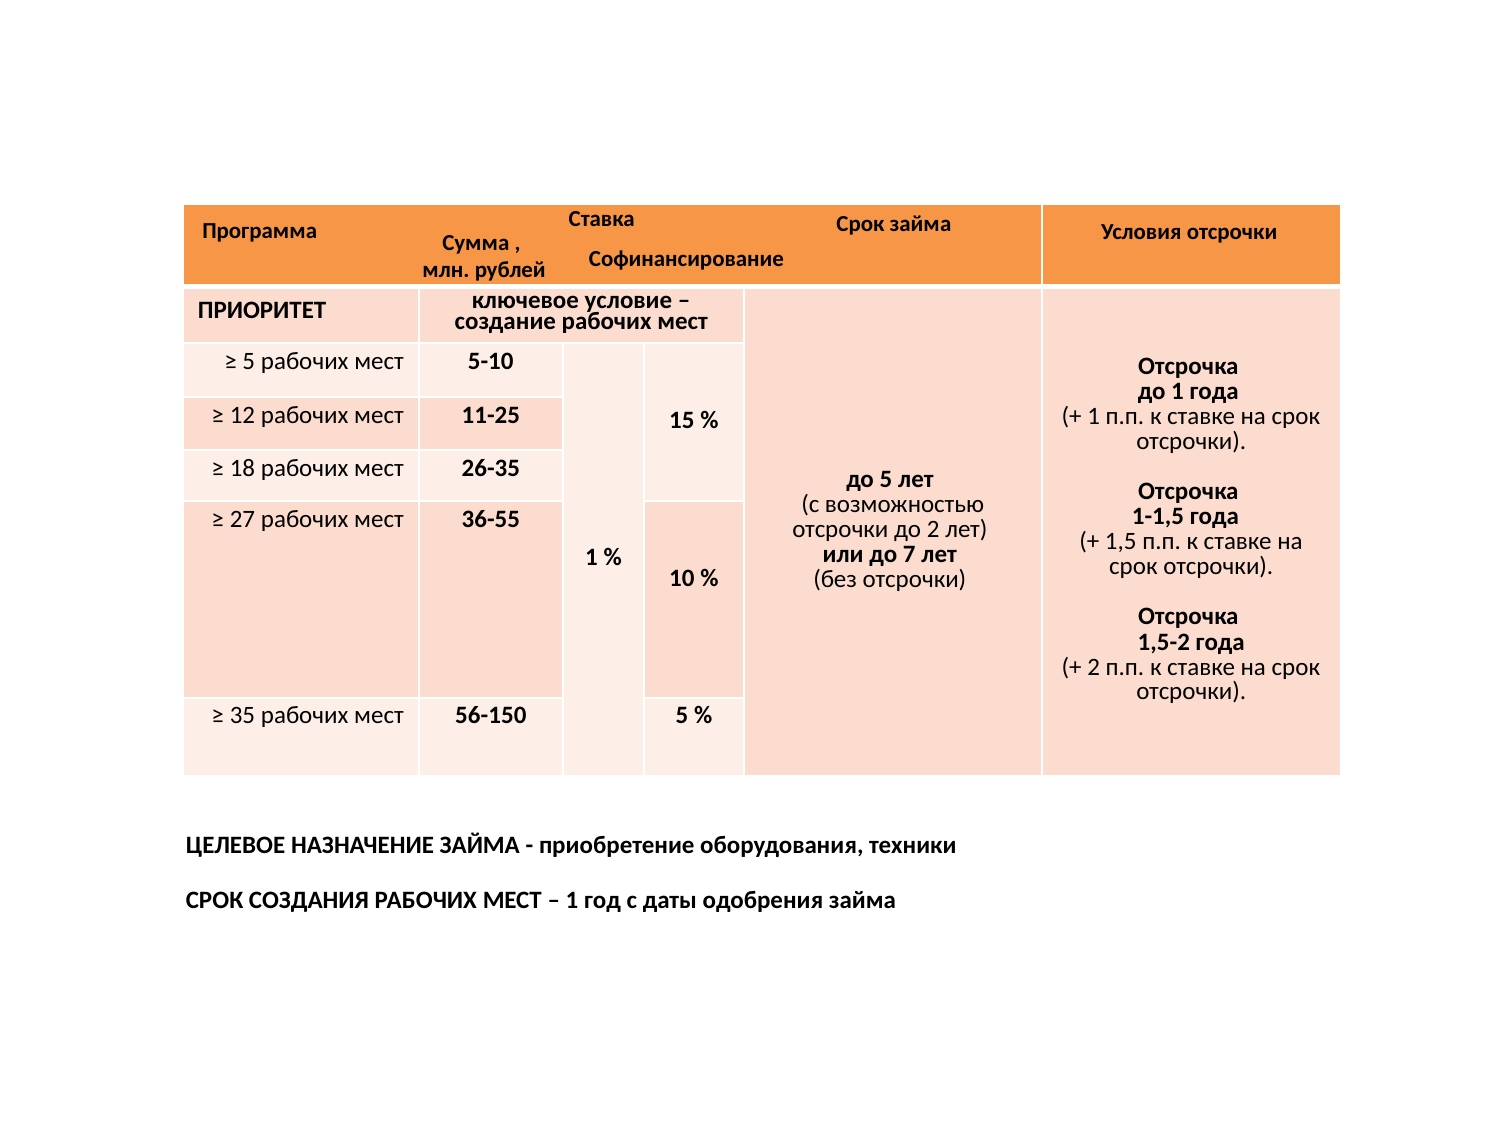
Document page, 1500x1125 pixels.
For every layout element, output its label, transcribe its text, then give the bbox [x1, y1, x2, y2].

table_header [1299, 205, 1340, 284]
table_cell ≥ 5 рабочих мест [184, 344, 418, 396]
text_box СРОК СОЗДАНИЯ РАБОЧИХ МЕСТ – 1 год с даты одобрения займа [171, 876, 1211, 921]
table_cell 56-150 [420, 699, 562, 775]
table_cell ≥ 35 рабочих мест [184, 699, 418, 775]
table_cell ≥ 18 рабочих мест [184, 451, 418, 500]
table_cell ключевое условие – создание рабочих мест [420, 299, 743, 342]
table_cell 1 % [564, 344, 643, 775]
table_cell Отсрочка до 1 года (+ 1 п.п. к ставке на срок отсрочки). Отсрочка 1-1,5 года (+ 1,5 п.п. к ставке на срок отсрочки). Отсрочка 1,5-2 года (+ 2 п.п. к ставке на срок отсрочки). [1043, 289, 1340, 775]
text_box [170, 196, 1294, 291]
text_box ЦЕЛЕВОЕ НАЗНАЧЕНИЕ ЗАЙМА - приобретение оборудования, техники [171, 821, 1211, 866]
table_cell 5 % [645, 699, 743, 775]
table_cell 26-35 [420, 451, 562, 500]
table_cell ПРИОРИТЕТ [184, 299, 418, 342]
table_cell до 5 лет (с возможностью отсрочки до 2 лет) или до 7 лет (без отсрочки) [745, 299, 1041, 775]
table_cell 36-55 [420, 502, 562, 697]
table_cell 11-25 [420, 398, 562, 449]
table_cell 10 % [645, 502, 743, 697]
table_cell ≥ 12 рабочих мест [184, 398, 418, 449]
table_cell 5-10 [420, 344, 562, 396]
table_cell ≥ 27 рабочих мест [184, 502, 418, 697]
table_cell 15 % [645, 344, 743, 500]
